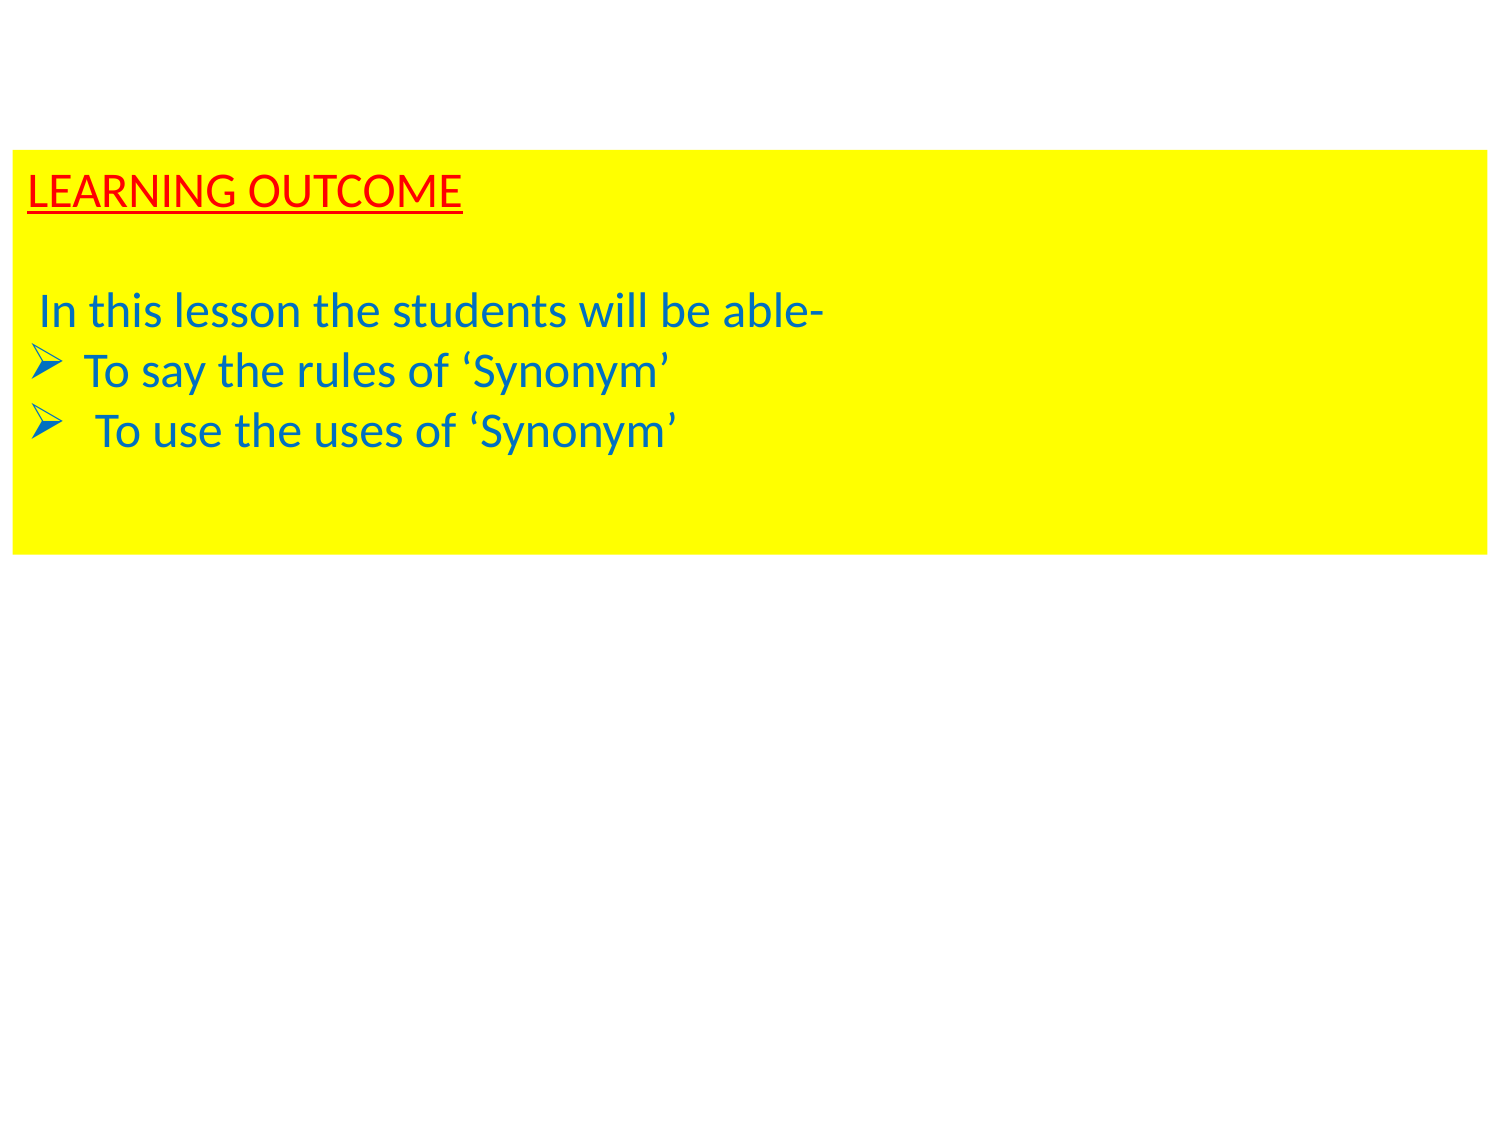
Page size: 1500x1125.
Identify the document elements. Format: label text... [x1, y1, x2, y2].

text_box LEARNING OUTCOME In this lesson the students will be able- To say the rules of ‘Synonym’ To use the uses of ‘Synonym’ [12, 149, 1488, 555]
